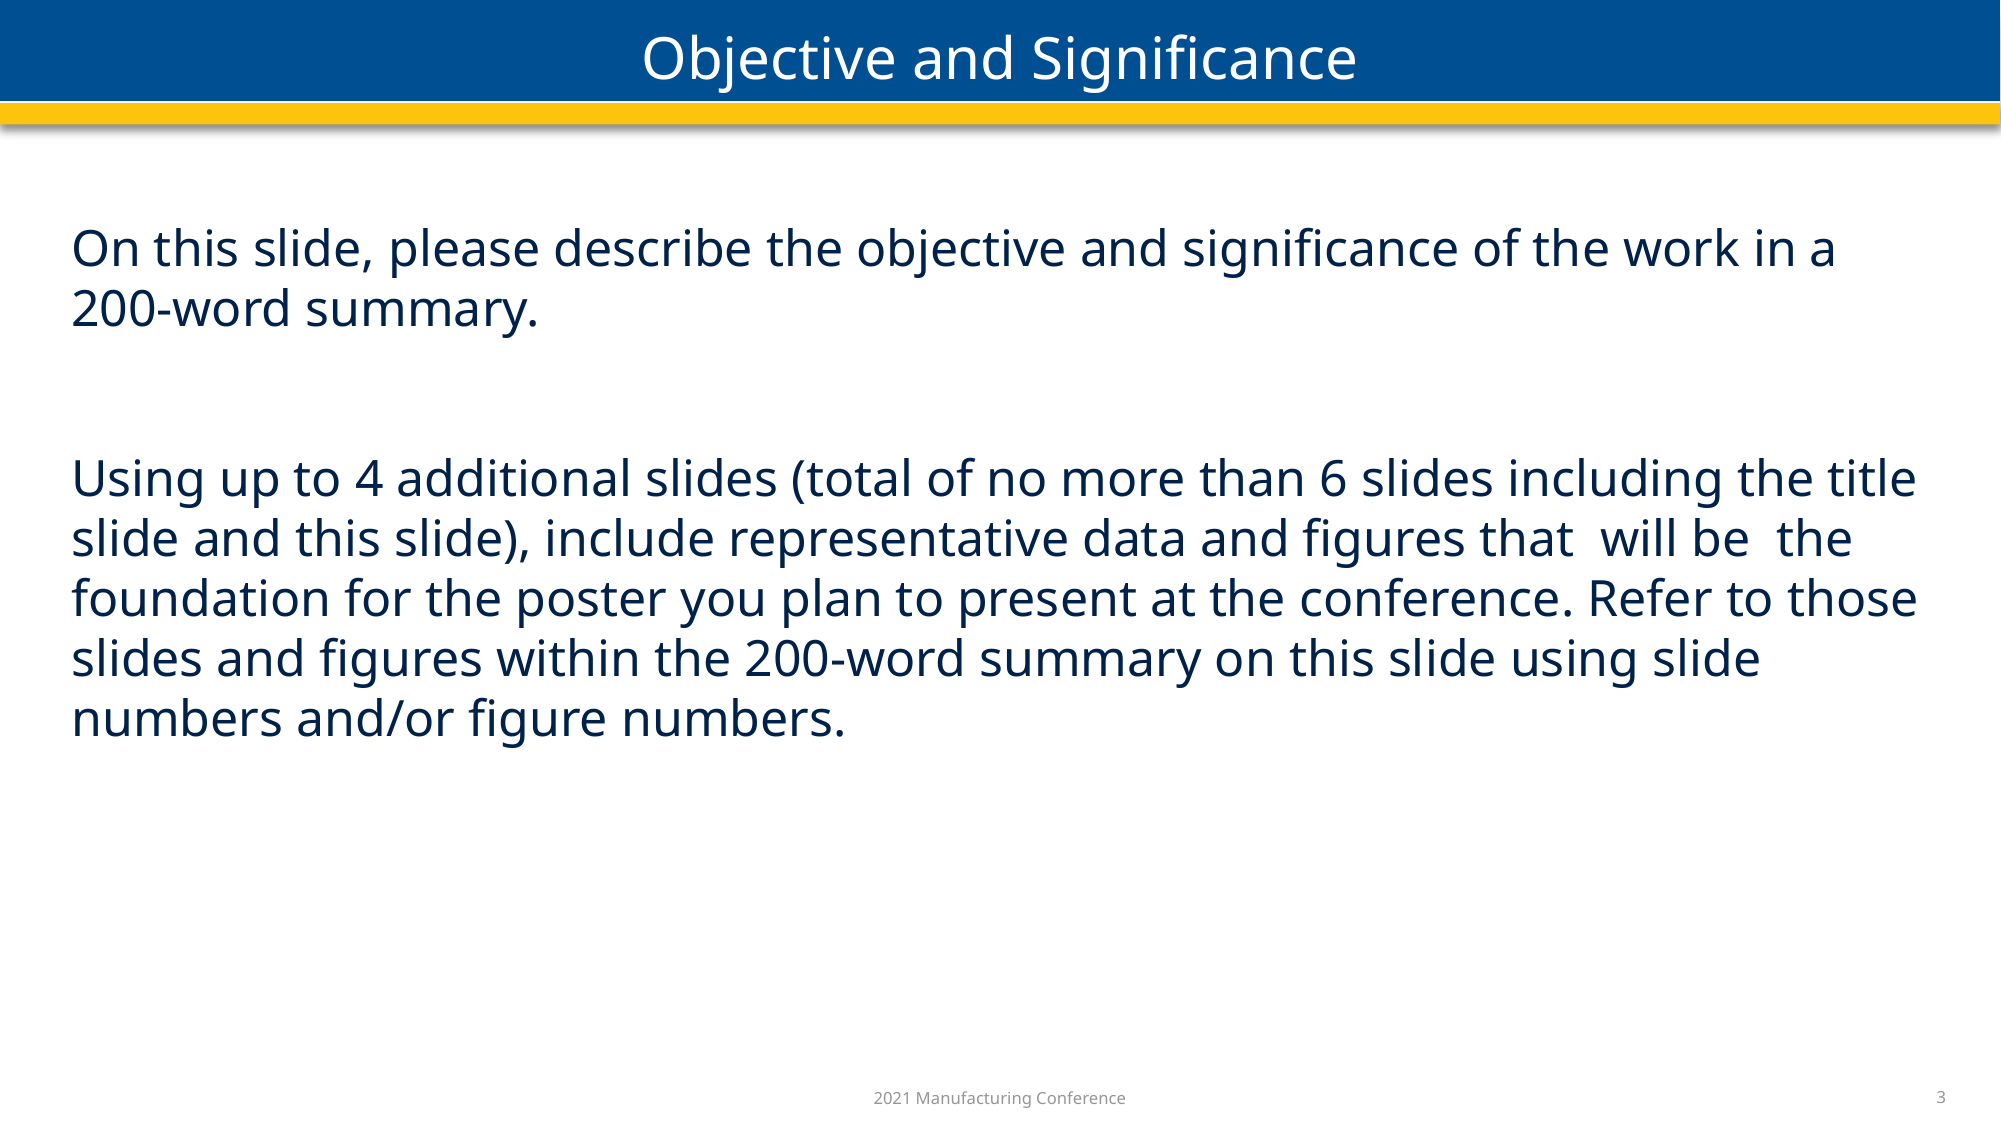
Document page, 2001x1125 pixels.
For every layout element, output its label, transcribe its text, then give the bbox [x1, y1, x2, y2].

footer 2021 Manufacturing Conference [496, 1086, 1504, 1111]
slide_number 3 [1709, 1086, 1947, 1111]
list On this slide, please describe the objective and significance of the work in a 200-word summary. Using up to 4 additional slides (total of no more than 6 slides including the title slide and this slide), include representative data and figures that will be the foundation for the poster you plan to present at the conference. Refer to those slides and figures within the 200-word summary on this slide using slide numbers and/or figure numbers. [55, 208, 1948, 1059]
title Objective and Significance [0, 10, 2000, 102]
